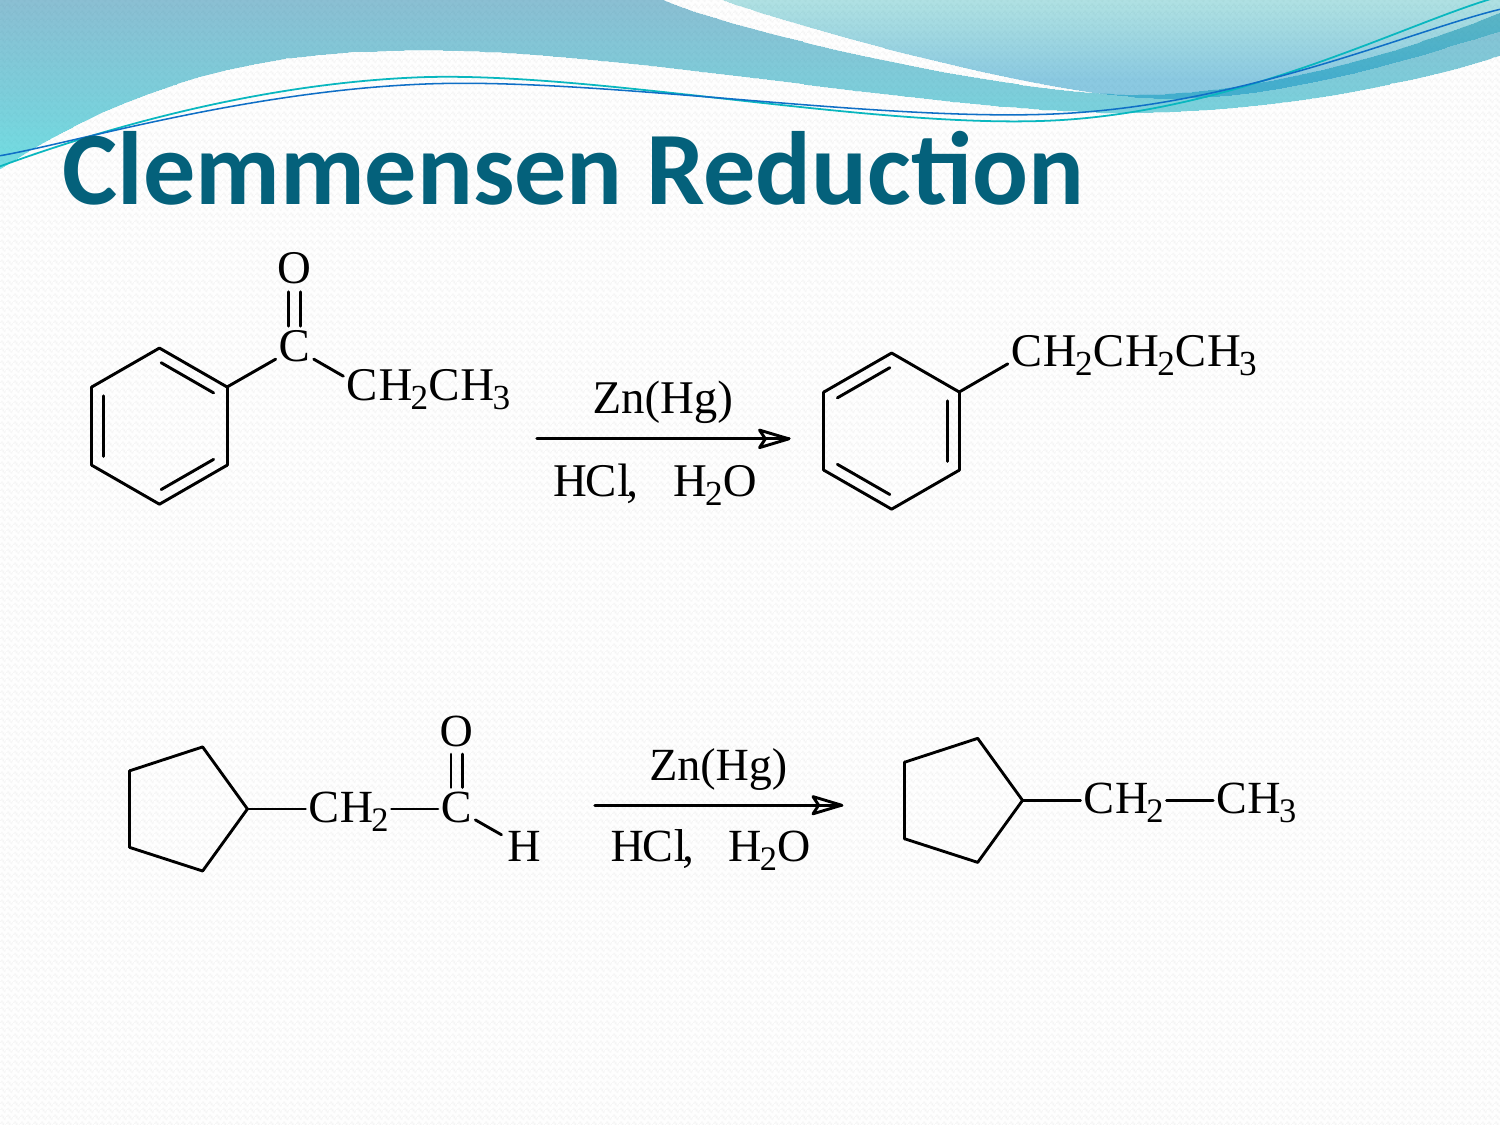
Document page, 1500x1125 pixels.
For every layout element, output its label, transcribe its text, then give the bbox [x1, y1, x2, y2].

picture [112, 687, 1313, 898]
title Clemmensen Reduction [62, 37, 1213, 224]
picture [62, 224, 1276, 539]
